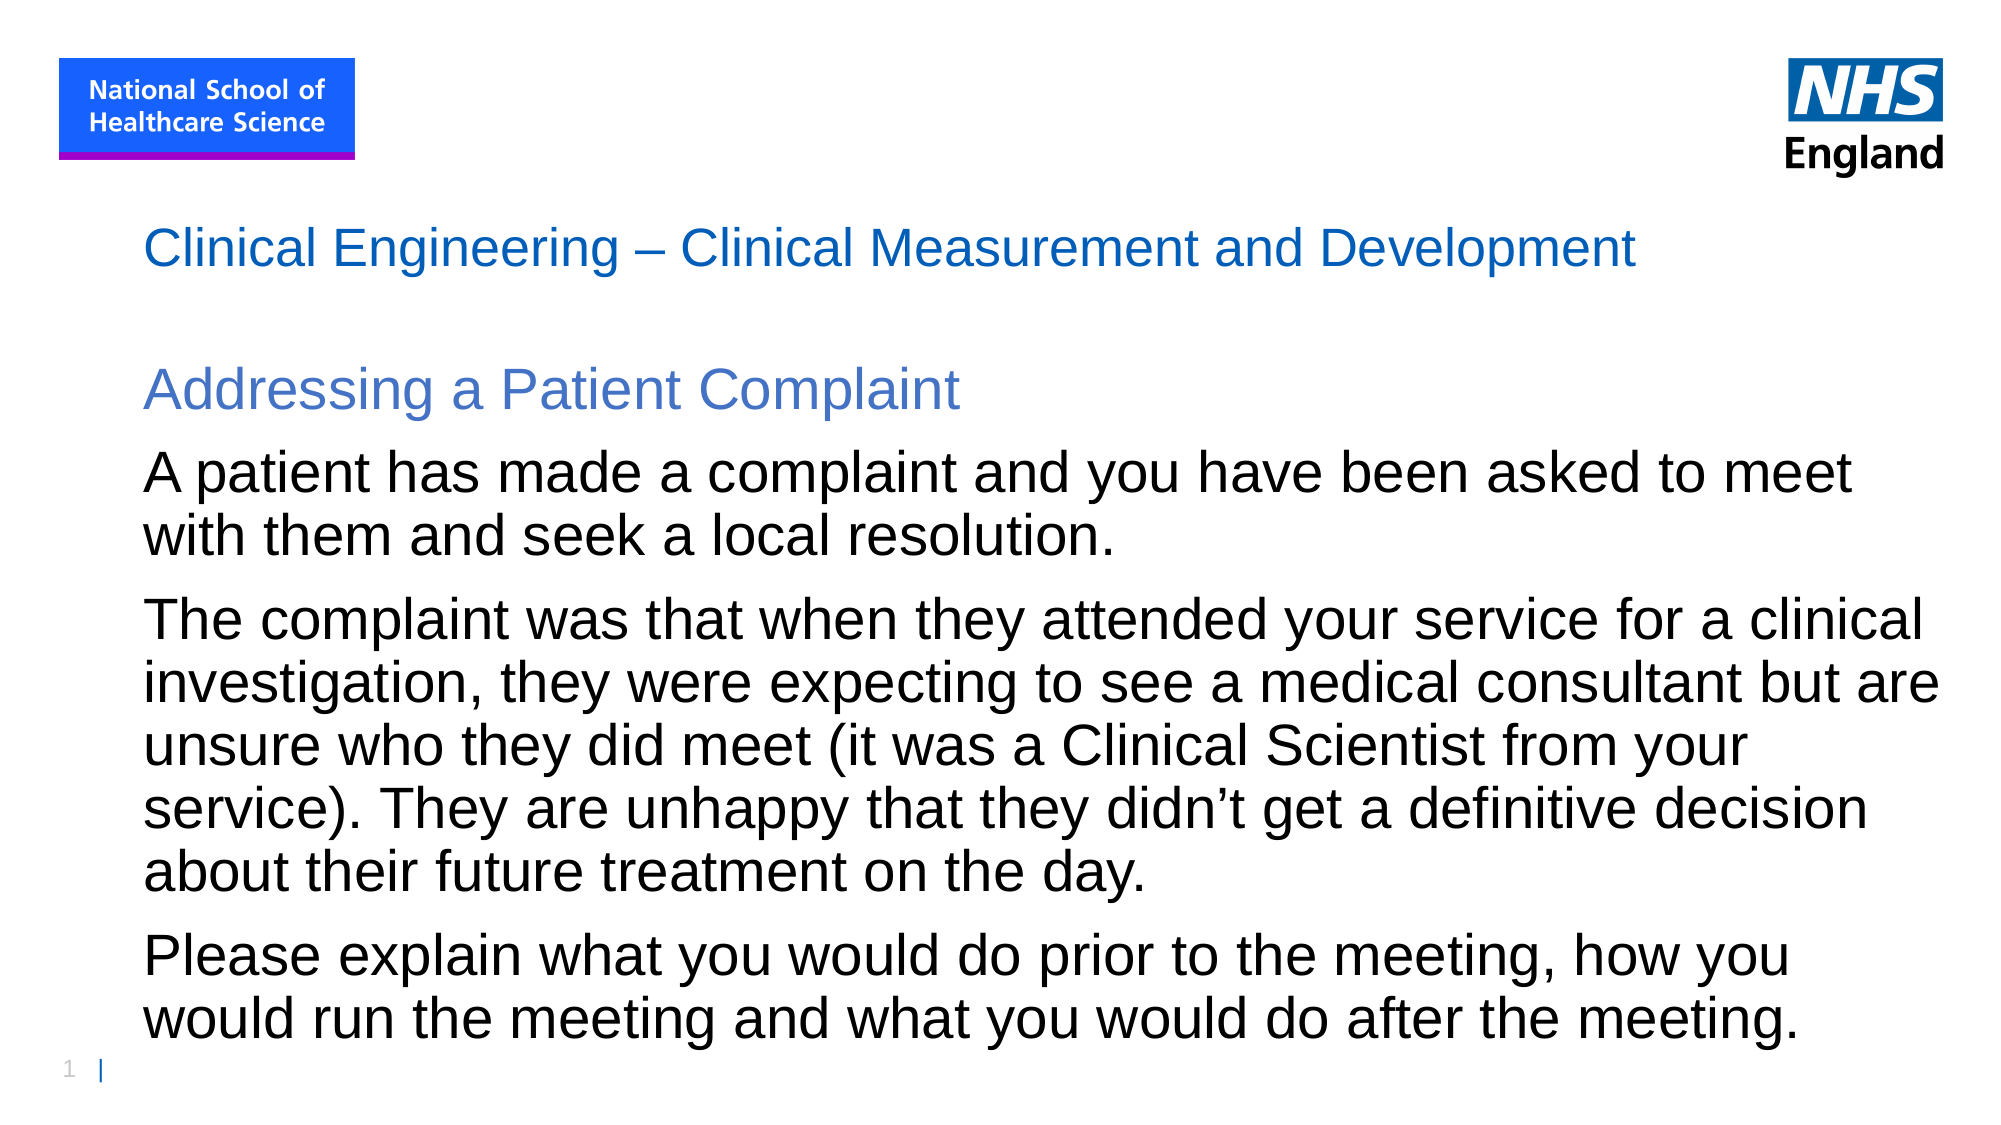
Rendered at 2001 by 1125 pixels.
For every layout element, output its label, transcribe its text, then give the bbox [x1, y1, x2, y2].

picture [1786, 58, 1943, 178]
list Addressing a Patient Complaint A patient has made a complaint and you have been asked to meet with them and seek a local resolution. The complaint was that when they attended your service for a clinical investigation, they were expecting to see a medical consultant but are unsure who they did meet (it was a Clinical Scientist from your service). They are unhappy that they didn’t get a definitive decision about their future treatment on the day. Please explain what you would do prior to the meeting, how you would run the meeting and what you would do after the meeting. [128, 351, 1972, 1089]
picture [59, 58, 355, 160]
title Clinical Engineering – Clinical Measurement and Development [128, 198, 1875, 299]
